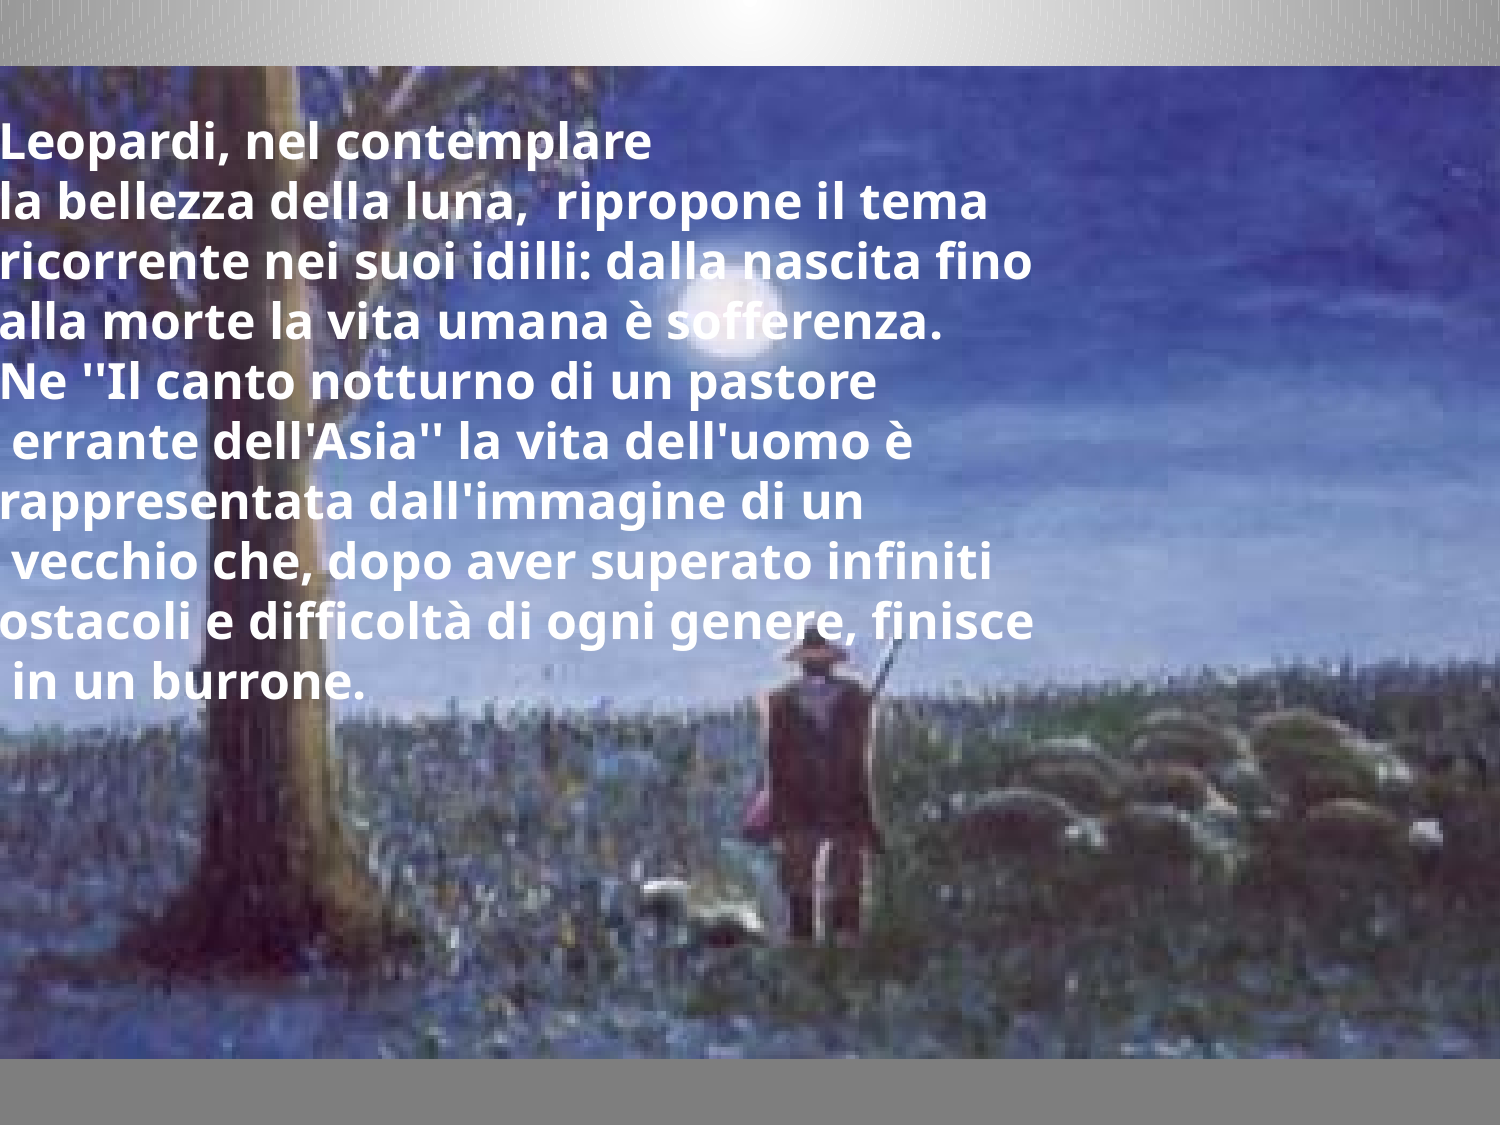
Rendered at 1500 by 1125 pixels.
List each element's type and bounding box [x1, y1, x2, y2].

picture [0, 66, 1500, 1059]
